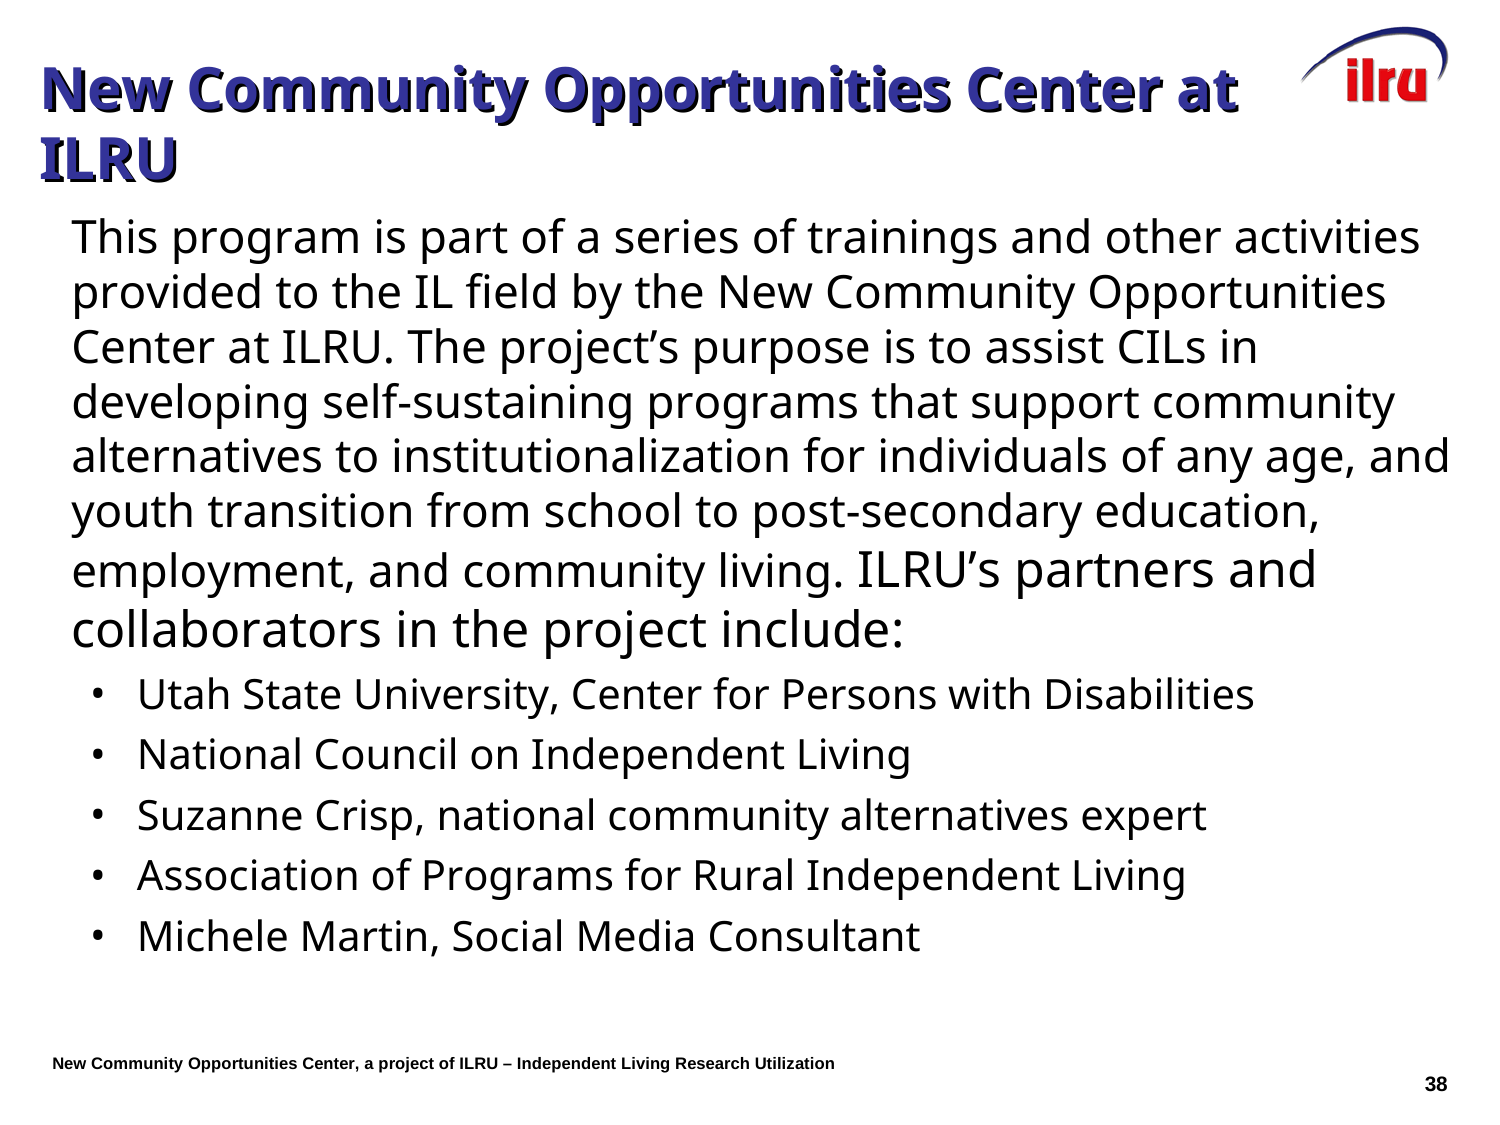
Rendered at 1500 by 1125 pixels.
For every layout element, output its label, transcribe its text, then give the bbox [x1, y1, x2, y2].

title New Community Opportunities Center at ILRU [24, 62, 1288, 180]
list This program is part of a series of trainings and other activities provided to the IL field by the New Community Opportunities Center at ILRU. The project’s purpose is to assist CILs in developing self-sustaining programs that support community alternatives to institutionalization for individuals of any age, and youth transition from school to post-secondary education, employment, and community living. ILRU’s partners and collaborators in the project include: Utah State University, Center for Persons with Disabilities National Council on Independent Living Suzanne Crisp, national community alternatives expert Association of Programs for Rural Independent Living Michele Martin, Social Media Consultant [0, 200, 1500, 1013]
text_box <number> [1074, 1062, 1463, 1103]
picture [1299, 24, 1463, 103]
